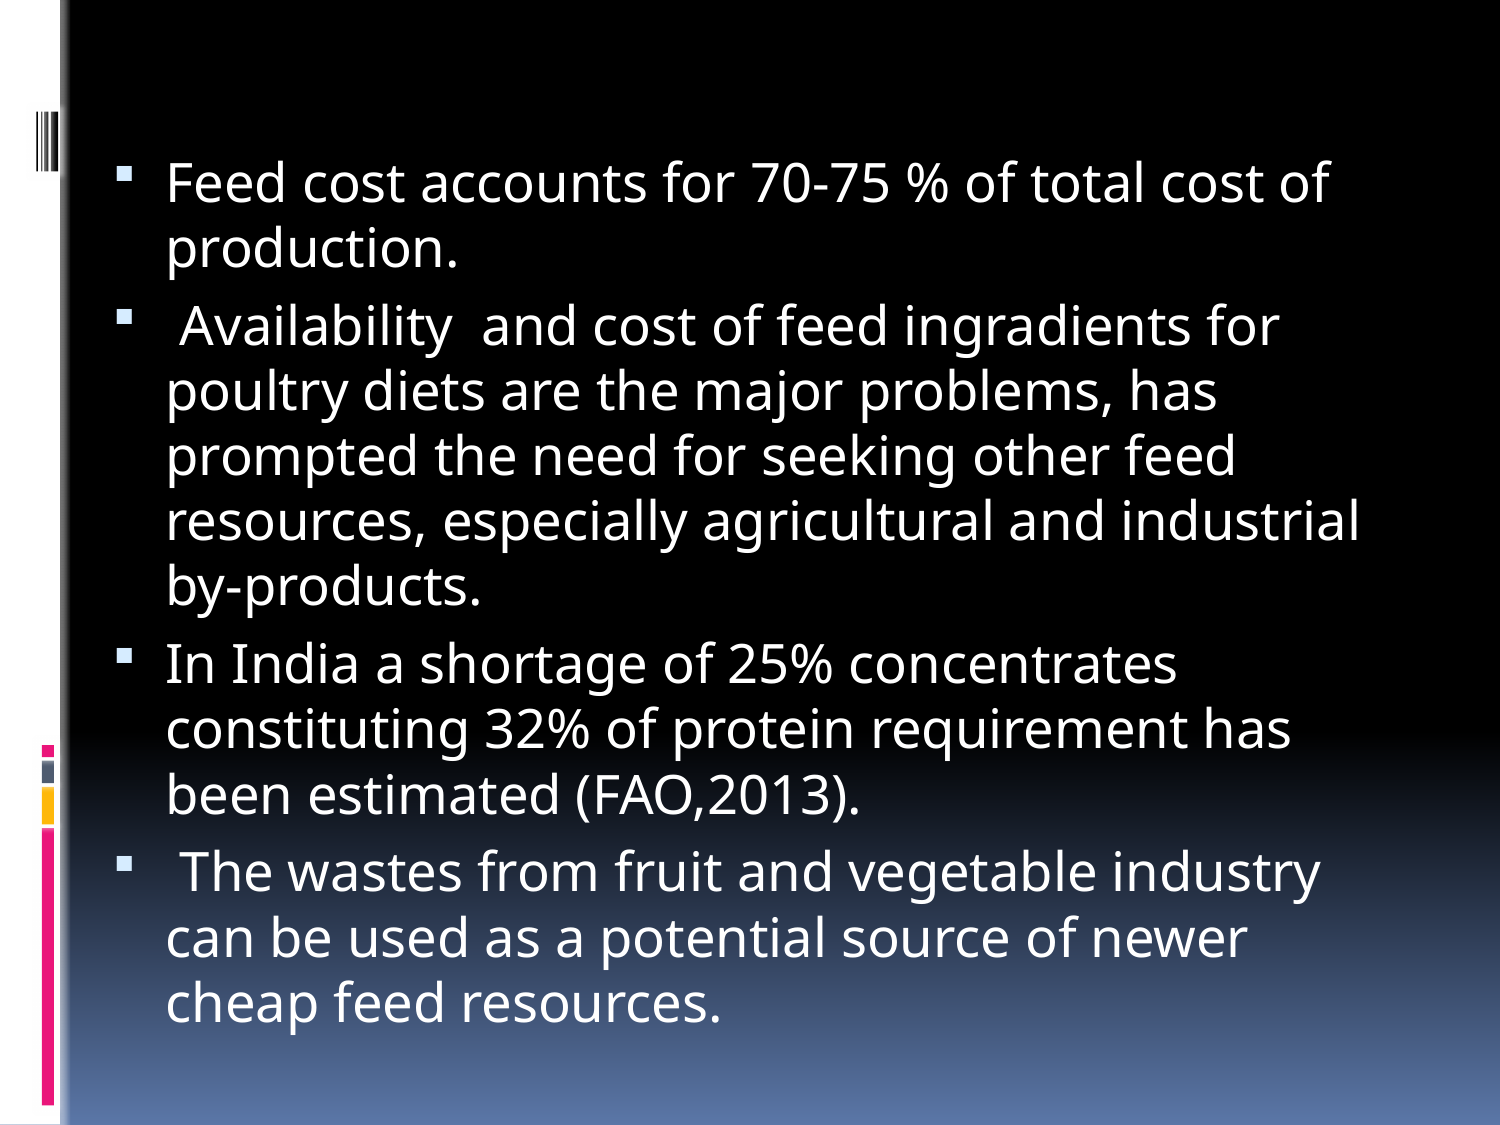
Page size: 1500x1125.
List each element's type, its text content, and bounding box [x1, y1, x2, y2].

list Feed cost accounts for 70-75 % of total cost of production. Availability and cost of feed ingradients for poultry diets are the major problems, has prompted the need for seeking other feed resources, especially agricultural and industrial by-products. In India a shortage of 25% concentrates constituting 32% of protein requirement has been estimated (FAO,2013). The wastes from fruit and vegetable industry can be used as a potential source of newer cheap feed resources. [87, 62, 1425, 1043]
